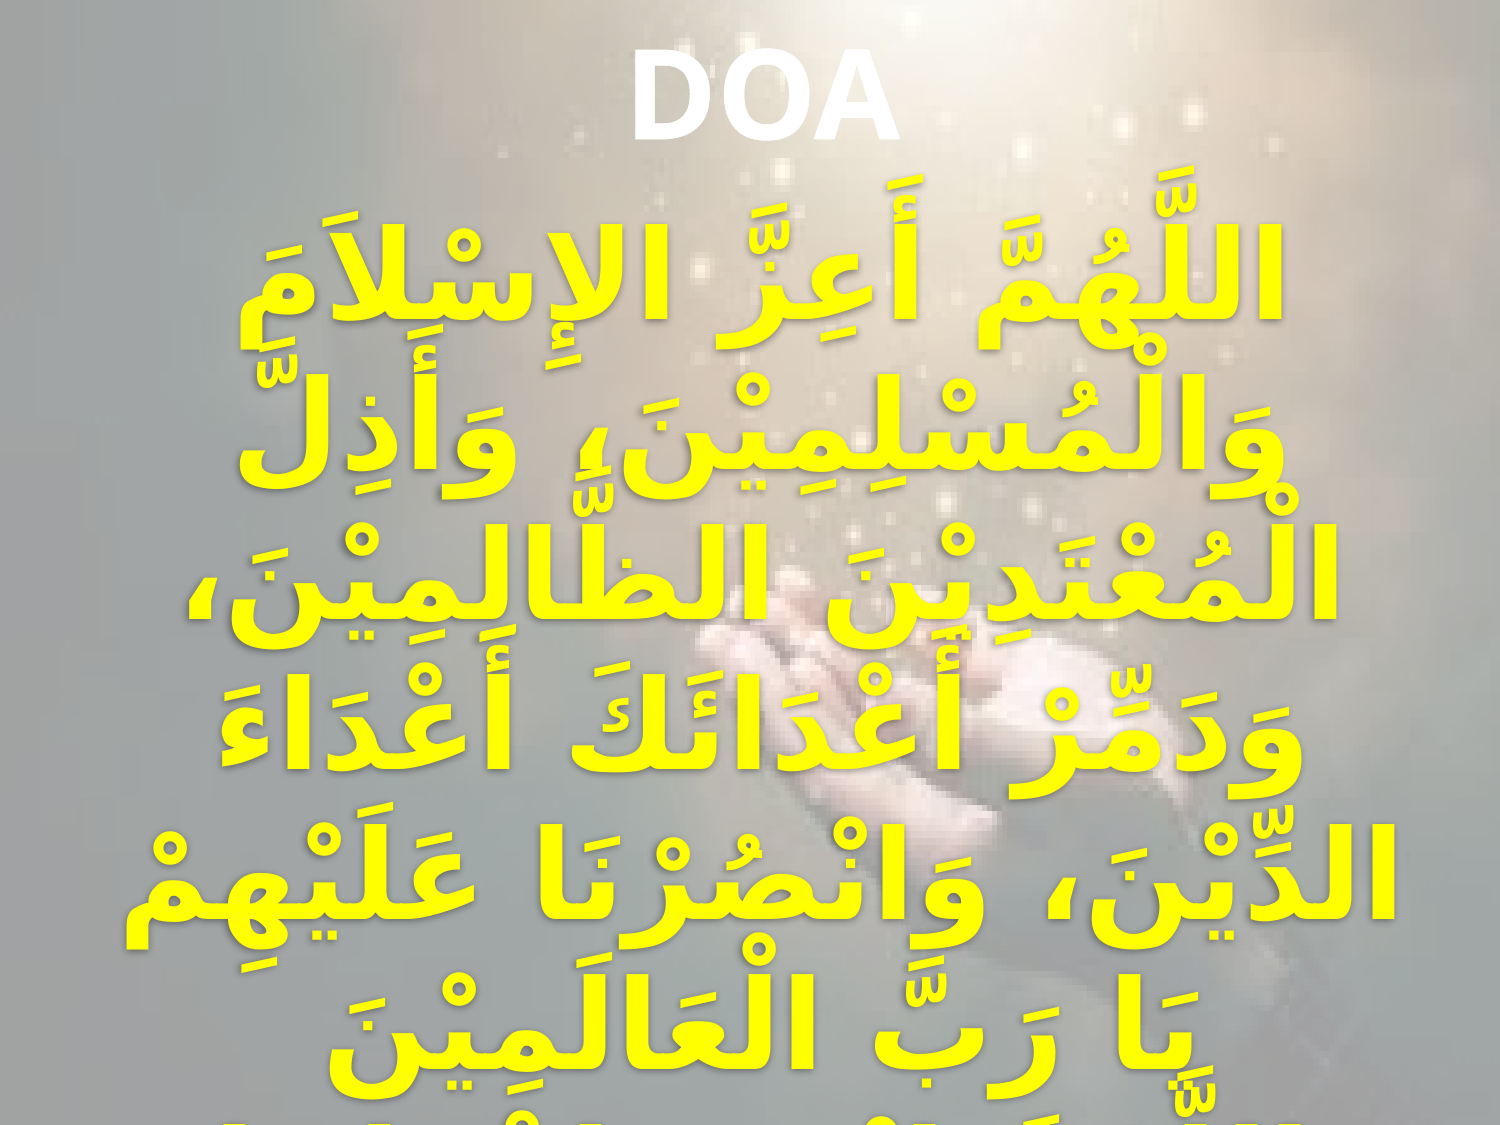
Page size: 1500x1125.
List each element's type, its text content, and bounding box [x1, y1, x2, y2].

text_box اللَّهُمَّ أَعِزَّ الإِسْلاَمَ وَالْمُسْلِمِيْنَ، وَأَذِلَّ الْمُعْتَدِيْنَ الظَّالِمِيْنَ، وَدَمِّرْ أَعْدَائَكَ أَعْدَاءَ الدِّيْنَ، وَانْصُرْنَا عَلَيْهِمْ يَا رَبَّ الْعَالَمِيْنَ اللَّهُمَّ انْصُرْ إِخْوَانَنَا الْمُسْلِمِيْنَ وَالْمُجَاهِدِيْنَ فِيْ فَلَسْطِيْن وَفِيْ كُلِّ مَكَانٍ. [62, 187, 1463, 1125]
text_box DOA [497, 22, 1027, 156]
